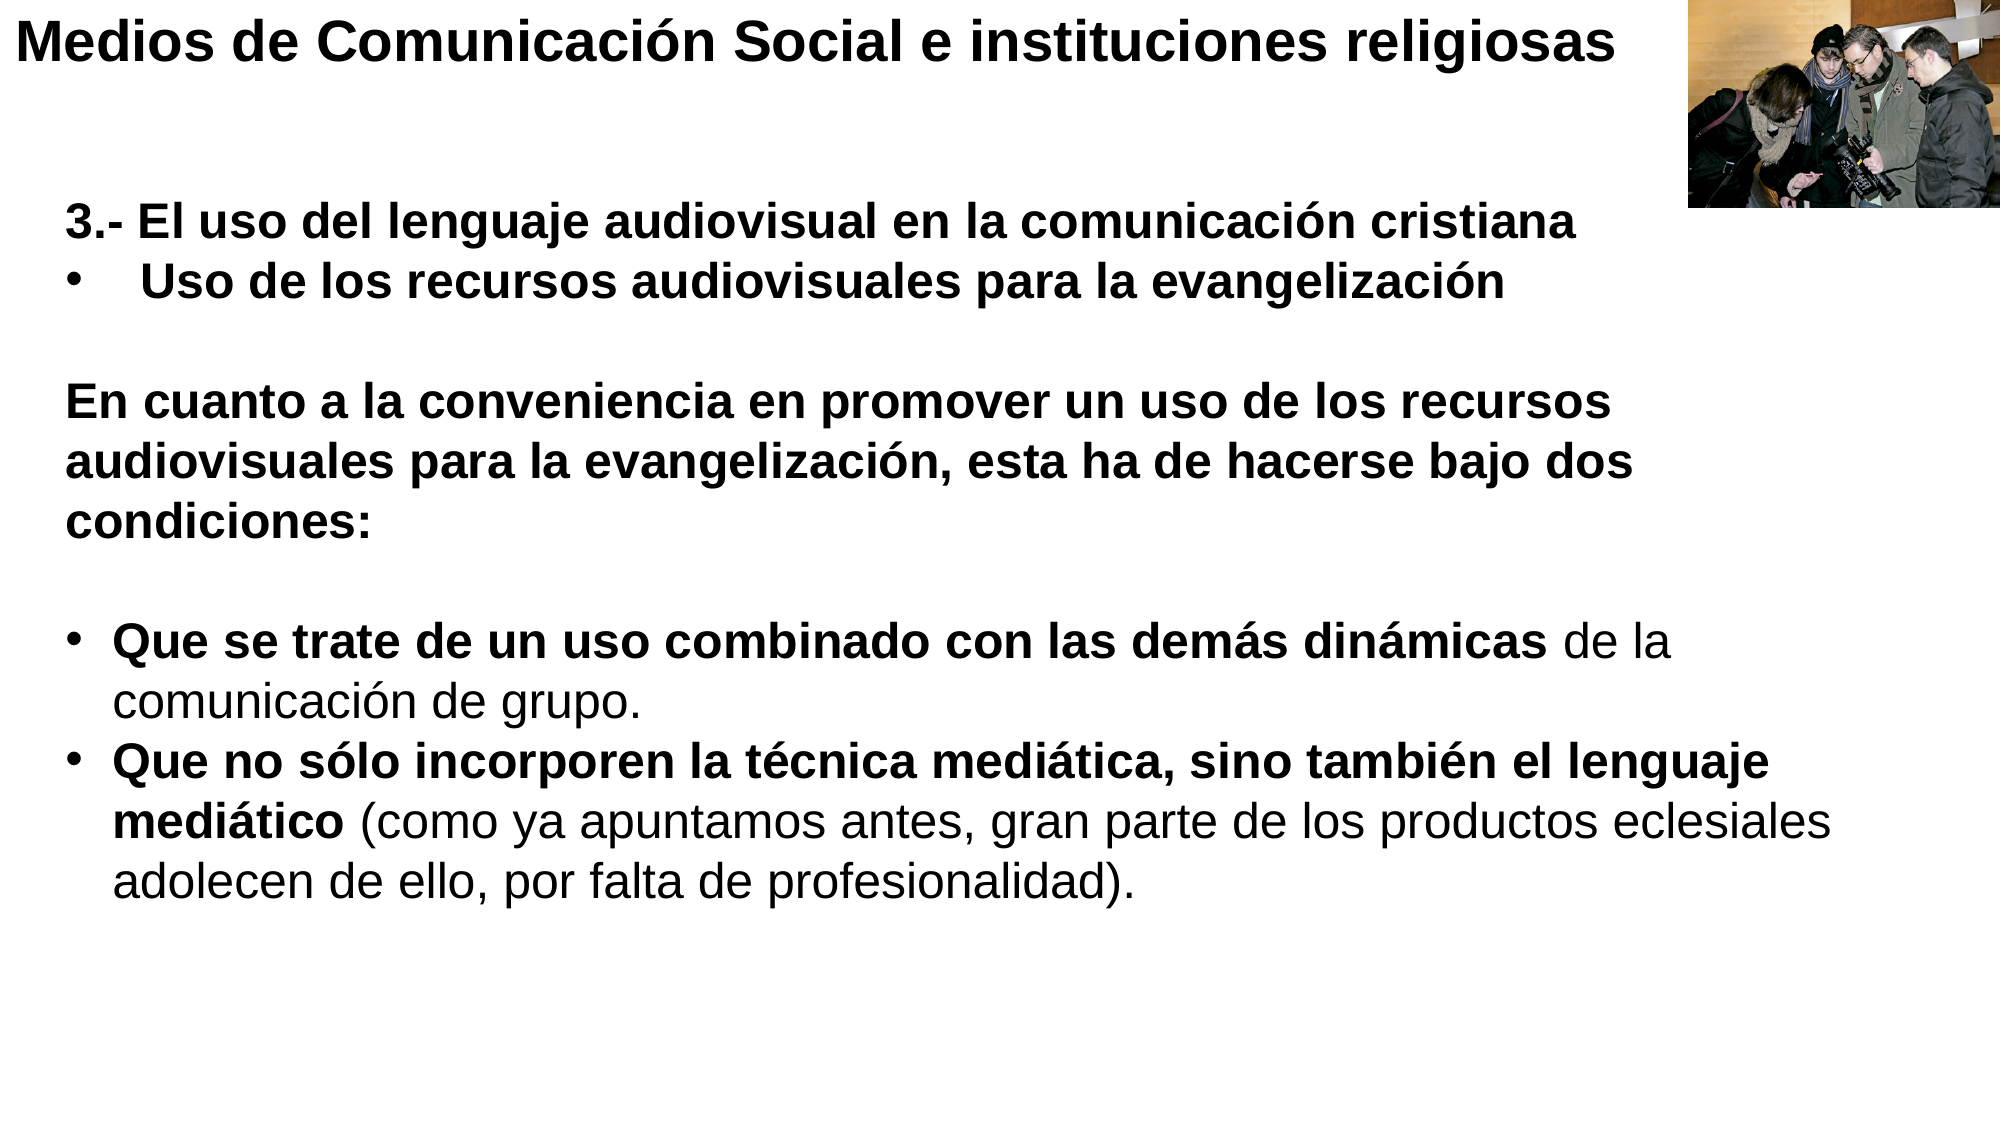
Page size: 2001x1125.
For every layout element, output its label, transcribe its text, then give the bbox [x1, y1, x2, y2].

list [1688, 0, 2000, 208]
text_box 3.- El uso del lenguaje audiovisual en la comunicación cristiana Uso de los recursos audiovisuales para la evangelización En cuanto a la conveniencia en promover un uso de los recursos audiovisuales para la evangelización, esta ha de hacerse bajo dos condiciones: Que se trate de un uso combinado con las demás dinámicas de la comunicación de grupo. Que no sólo incorporen la técnica mediática, sino también el lenguaje mediático (como ya apuntamos antes, gran parte de los productos eclesiales adolecen de ello, por falta de profesionalidad). [50, 119, 1950, 977]
title Medios de Comunicación Social e instituciones religiosas [0, 0, 1688, 85]
